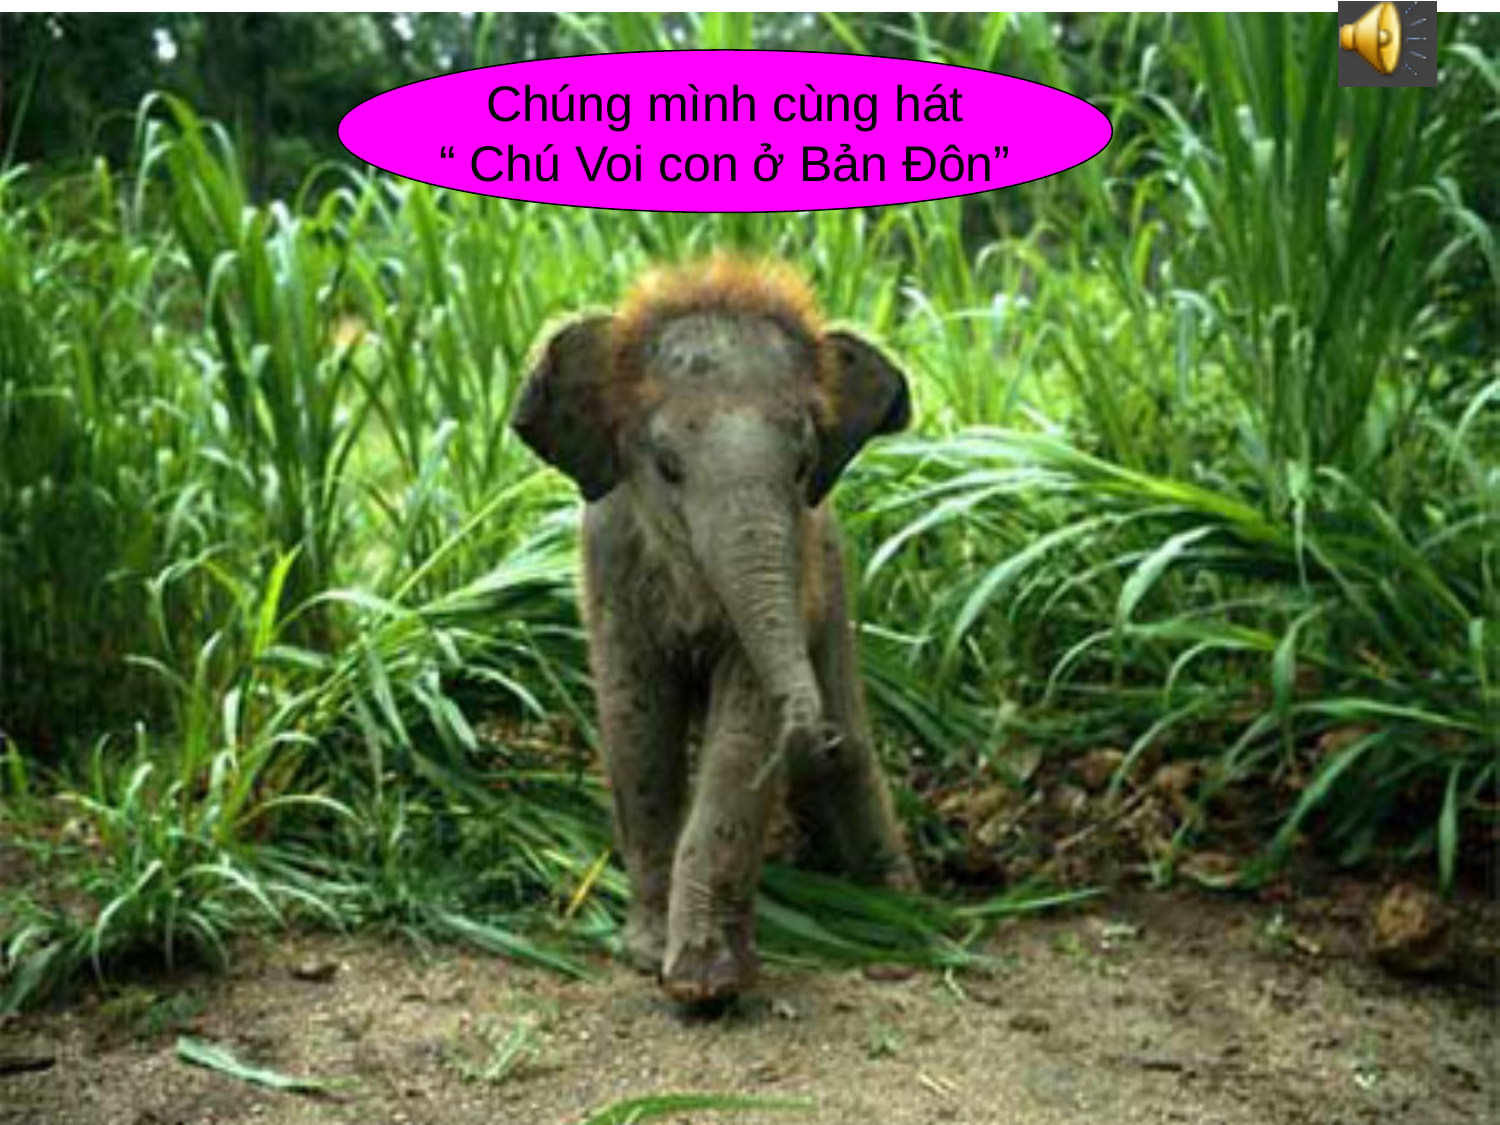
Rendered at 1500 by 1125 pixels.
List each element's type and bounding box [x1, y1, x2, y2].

picture [0, 12, 1500, 1125]
list [1337, 0, 1438, 88]
